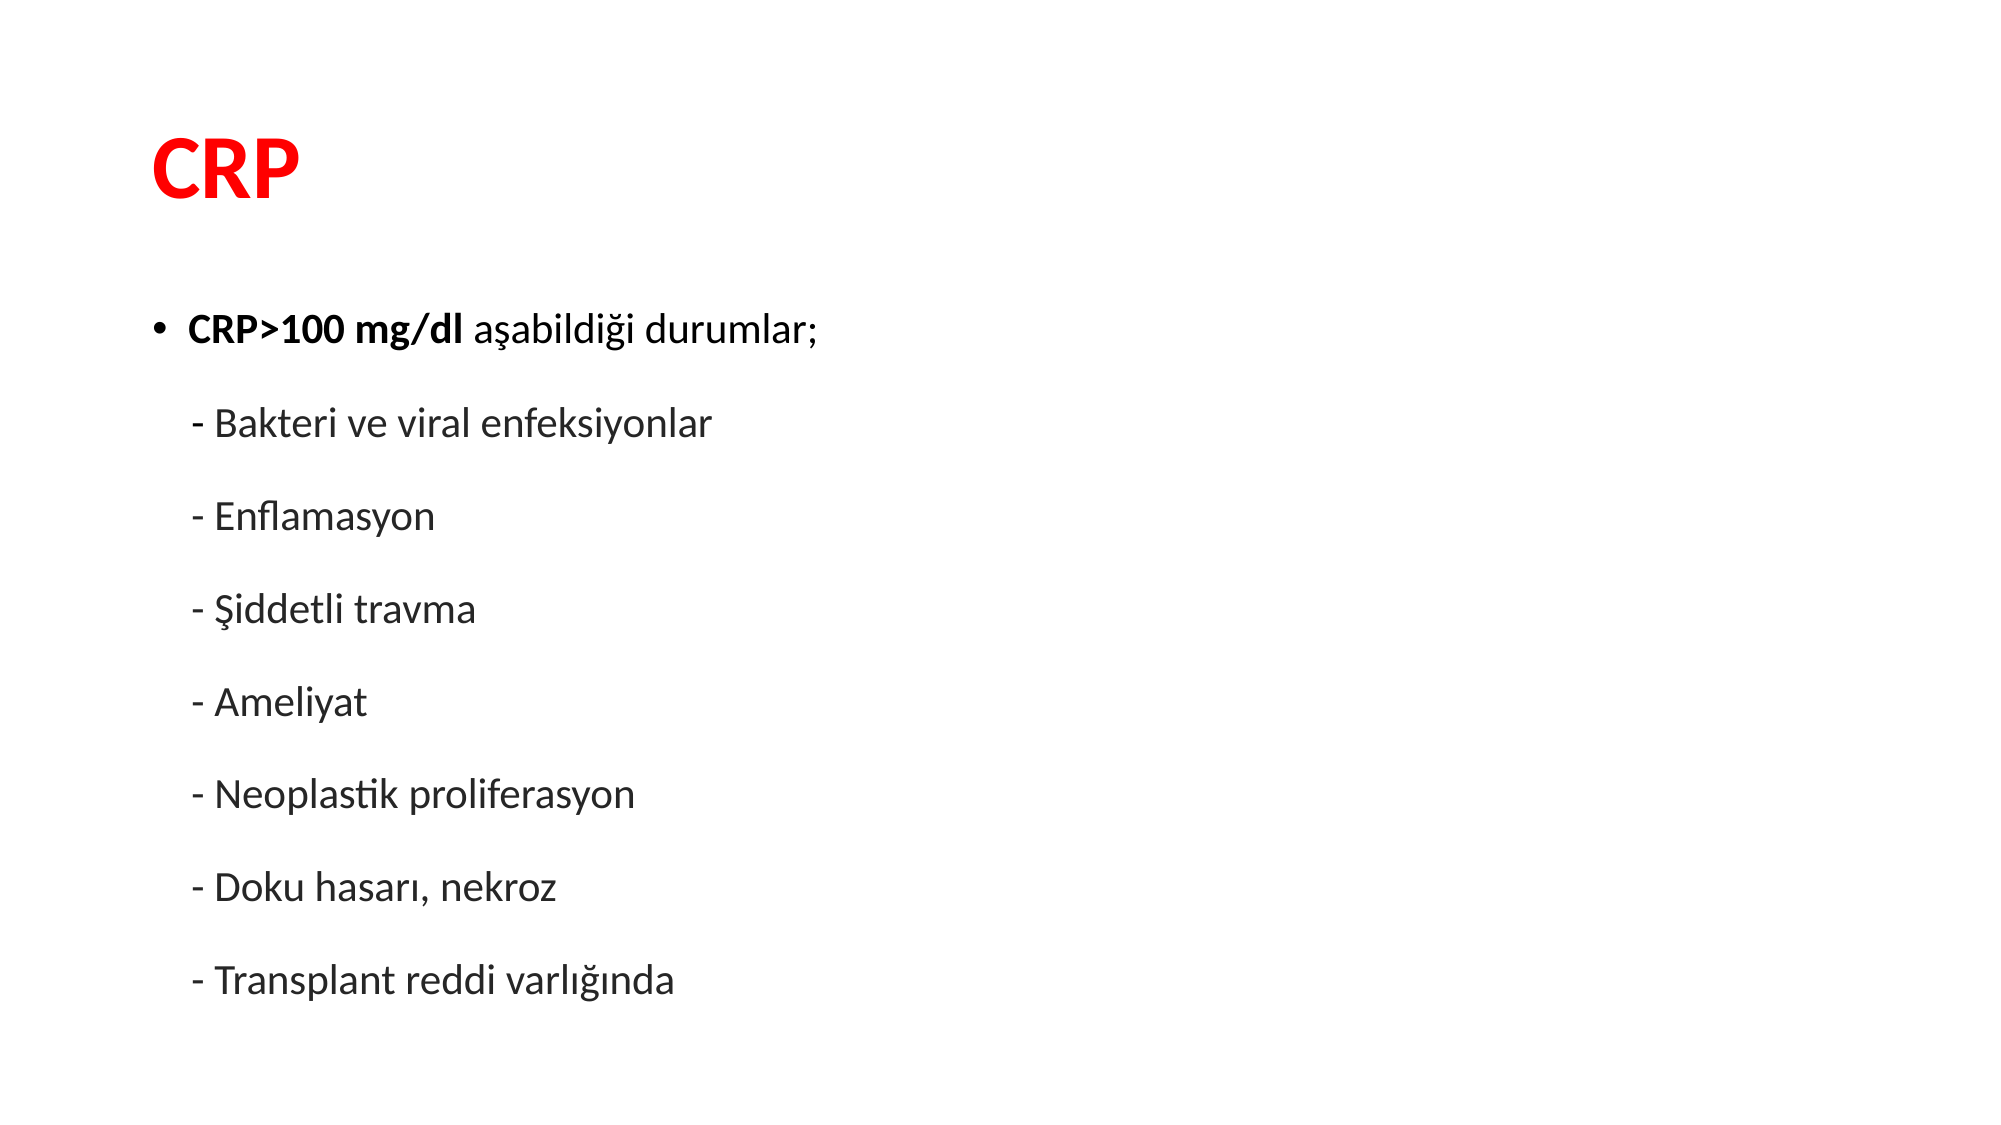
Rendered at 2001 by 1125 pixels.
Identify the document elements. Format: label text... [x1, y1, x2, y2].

title CRP [137, 59, 1863, 278]
list CRP>100 mg/dl aşabildiği durumlar; - Bakteri ve viral enfeksiyonlar - Enflamasyon - Şiddetli travma - Ameliyat - Neoplastik proliferasyon - Doku hasarı, nekroz - Transplant reddi varlığında [137, 299, 1863, 1014]
